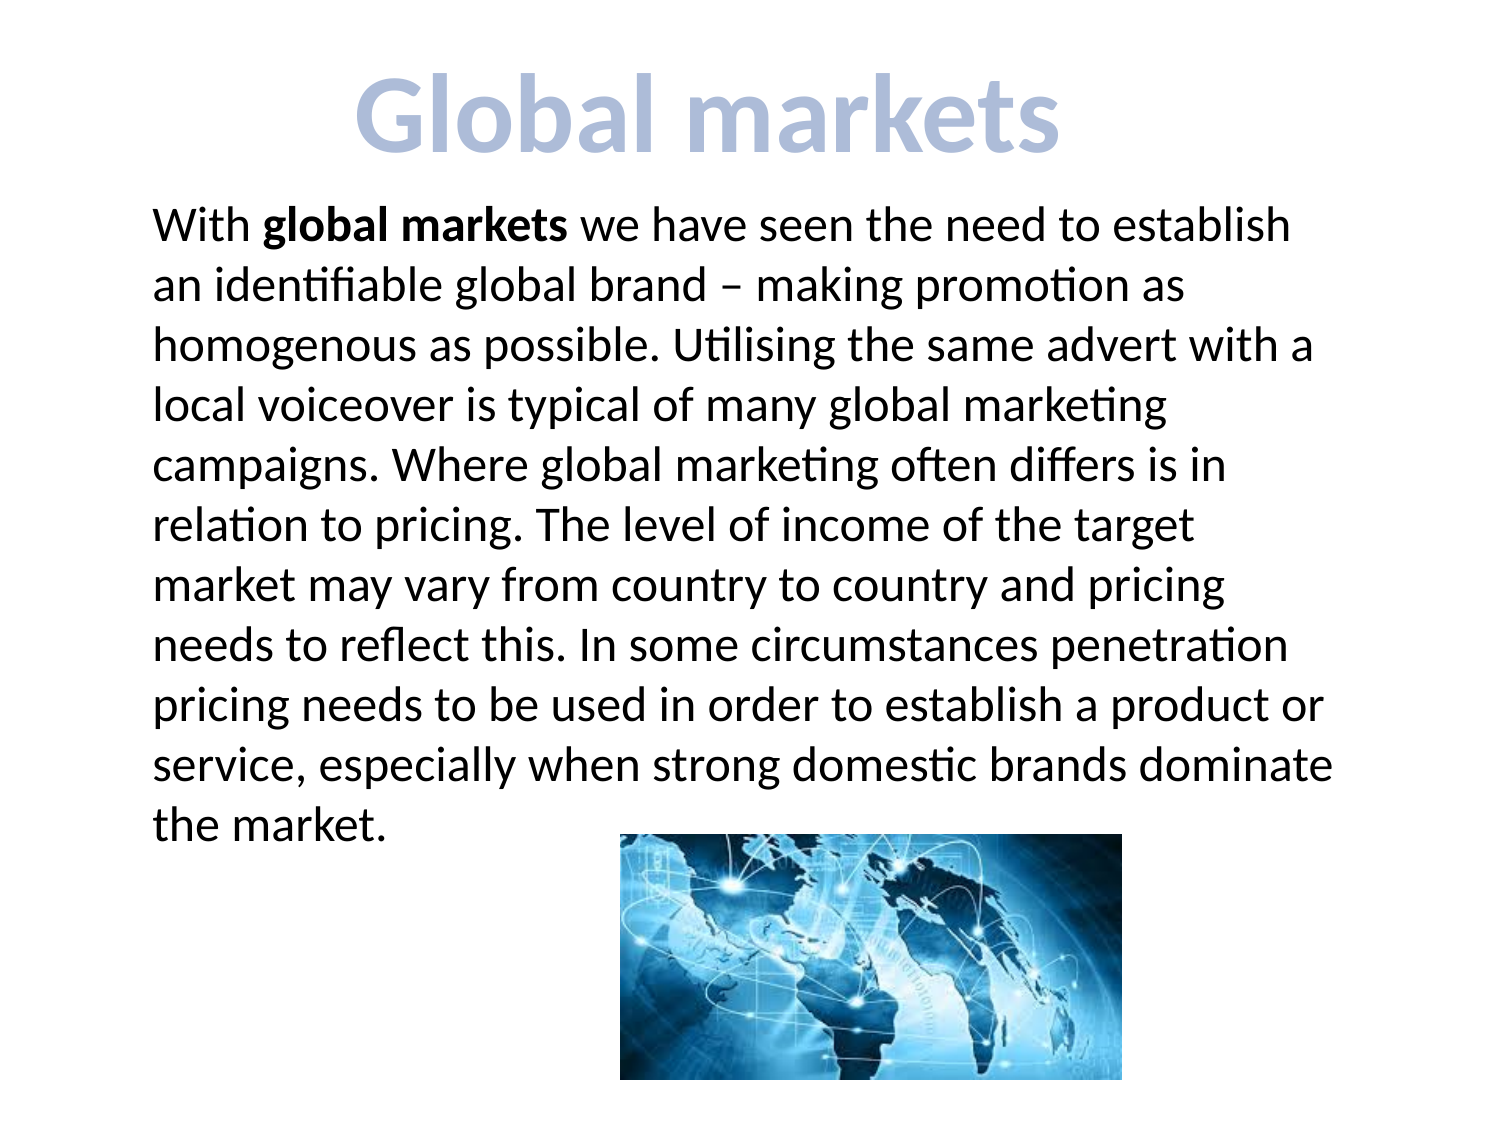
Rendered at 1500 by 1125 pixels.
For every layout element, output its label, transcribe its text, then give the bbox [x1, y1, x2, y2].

picture [619, 1041, 624, 1049]
text_box Global markets [339, 32, 1103, 183]
picture [619, 833, 1122, 1080]
text_box With global markets we have seen the need to establish an identifiable global brand – making promotion as homogenous as possible. Utilising the same advert with a local voiceover is typical of many global marketing campaigns. Where global marketing often differs is in relation to pricing. The level of income of the target market may vary from country to country and pricing needs to reflect this. In some circumstances penetration pricing needs to be used in order to establish a product or service, especially when strong domestic brands dominate the market. [137, 184, 1363, 860]
